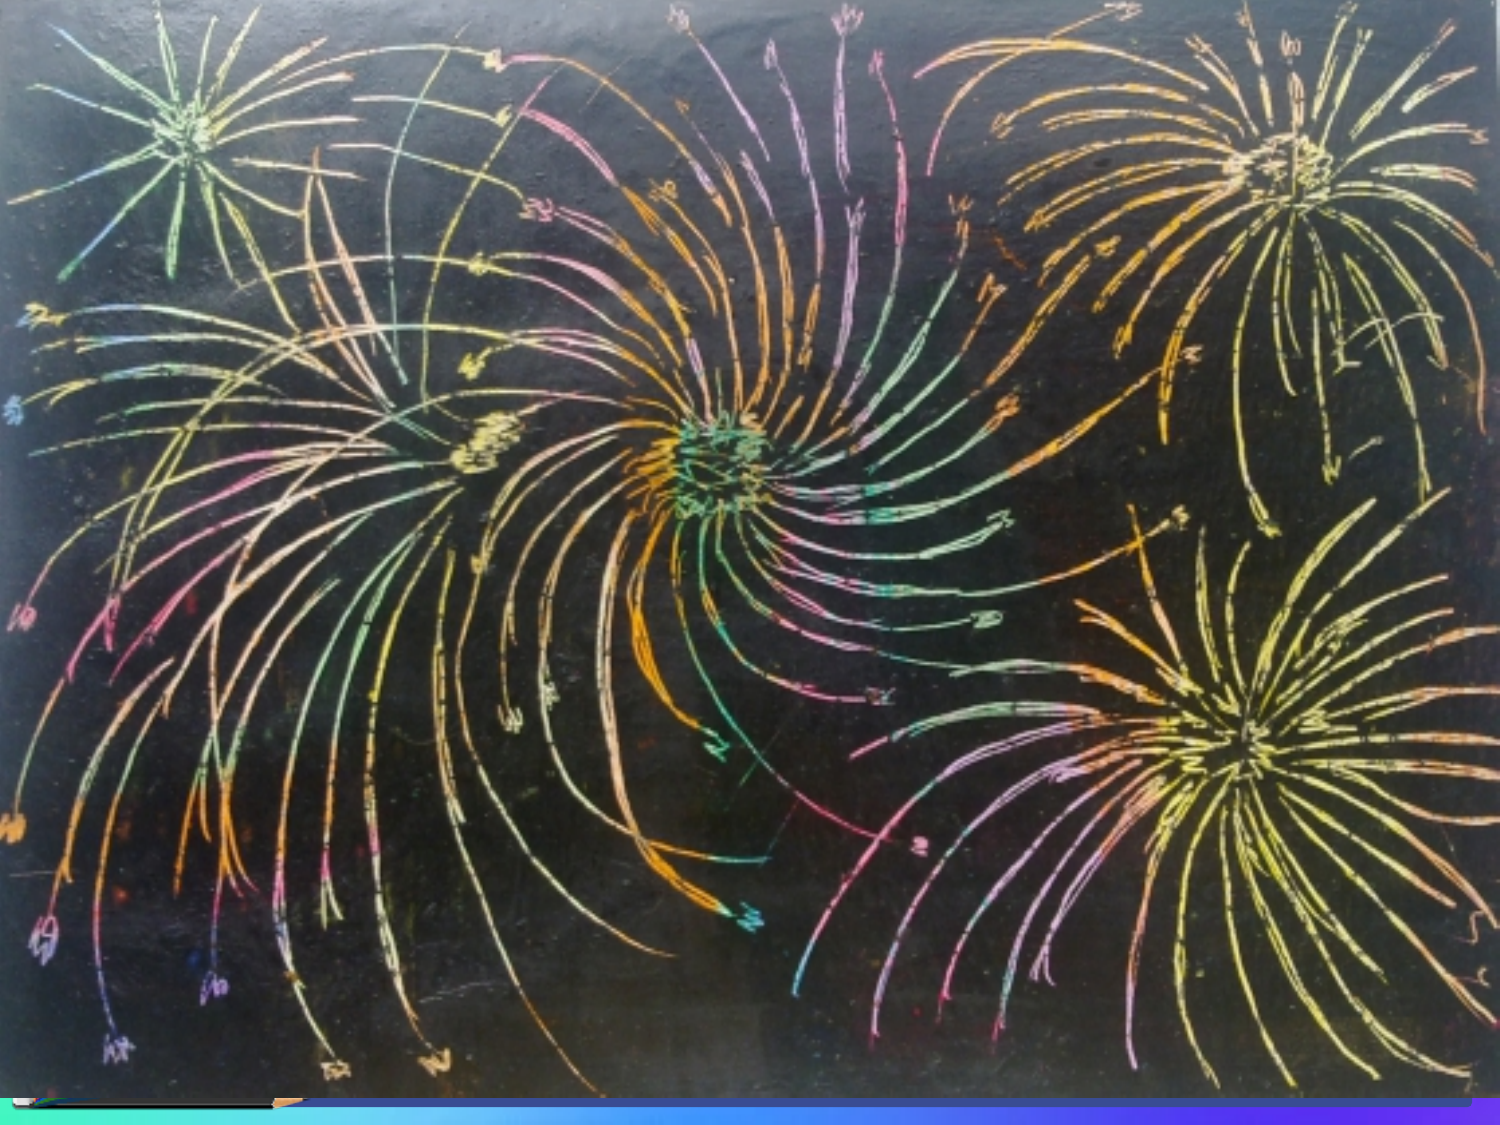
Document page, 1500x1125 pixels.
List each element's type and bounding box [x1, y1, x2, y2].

list [0, 0, 1500, 1099]
picture [0, 1099, 1500, 1125]
